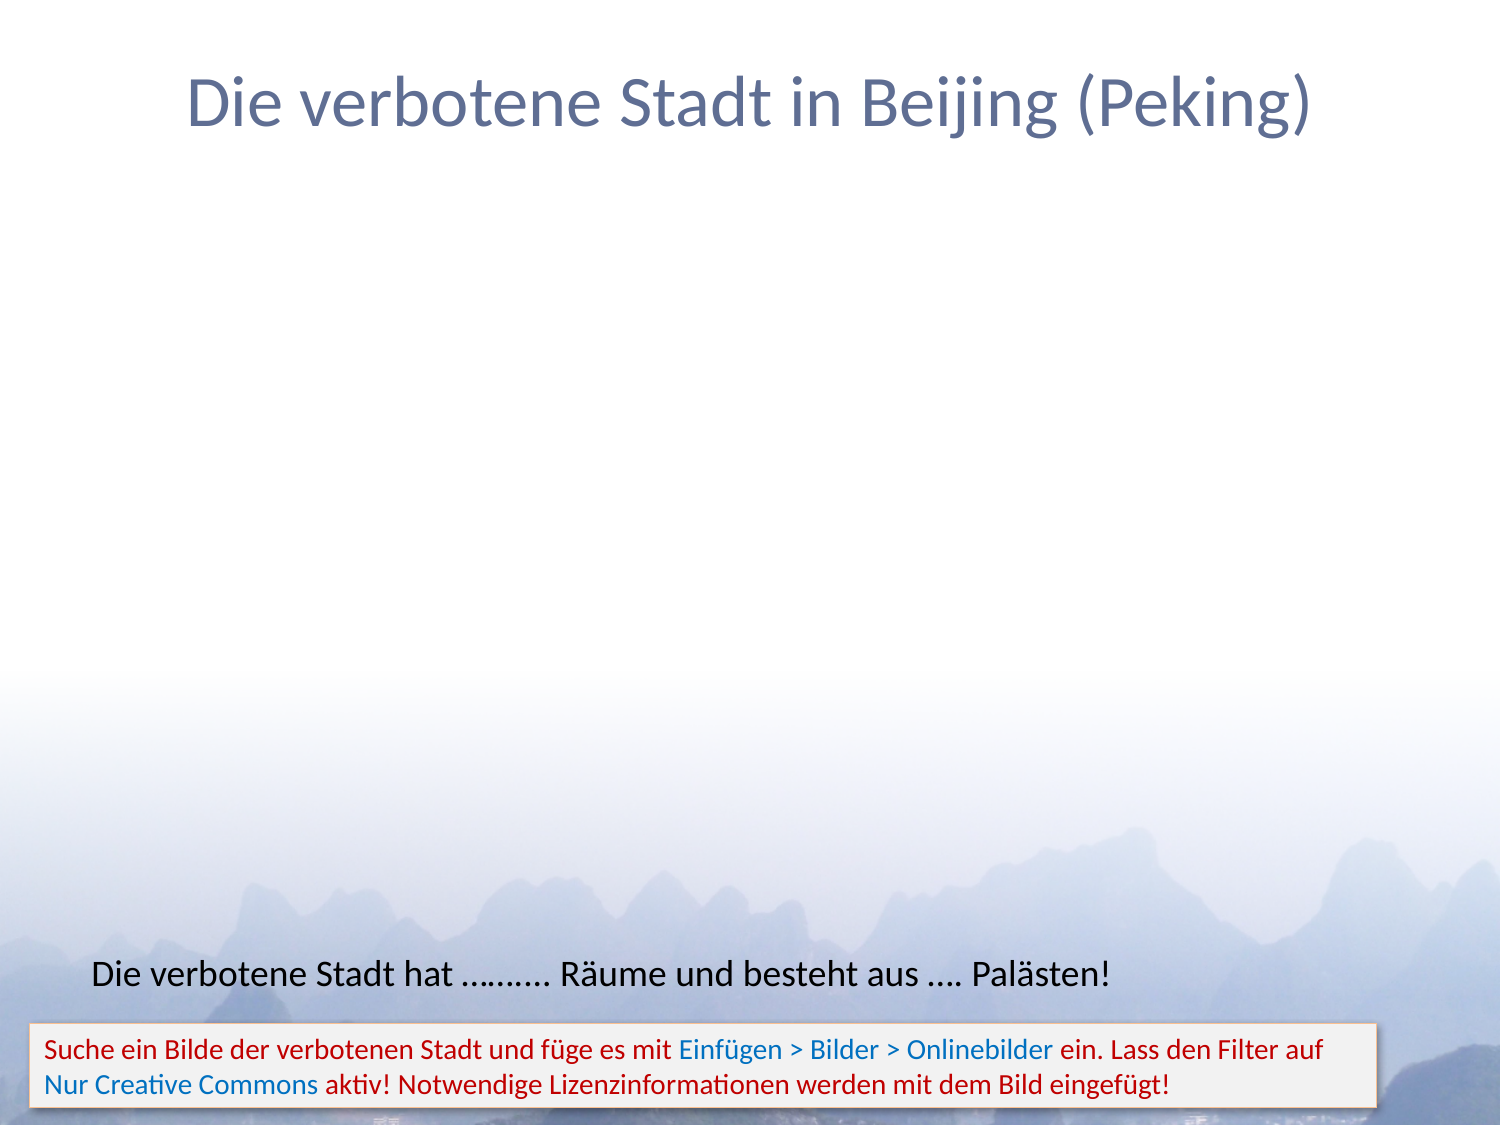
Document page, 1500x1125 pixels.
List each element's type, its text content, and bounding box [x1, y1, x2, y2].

picture [0, 671, 1500, 1125]
title Die verbotene Stadt in Beijing (Peking) [75, 45, 1425, 149]
text_box Suche ein Bilde der verbotenen Stadt und füge es mit Einfügen > Bilder > Onlinebilder ein. Lass den Filter auf Nur Creative Commons aktiv! Notwendige Lizenzinformationen werden mit dem Bild eingefügt! [29, 1023, 1377, 1108]
text_box Die verbotene Stadt hat …….... Räume und besteht aus …. Palästen! [76, 941, 1424, 1002]
